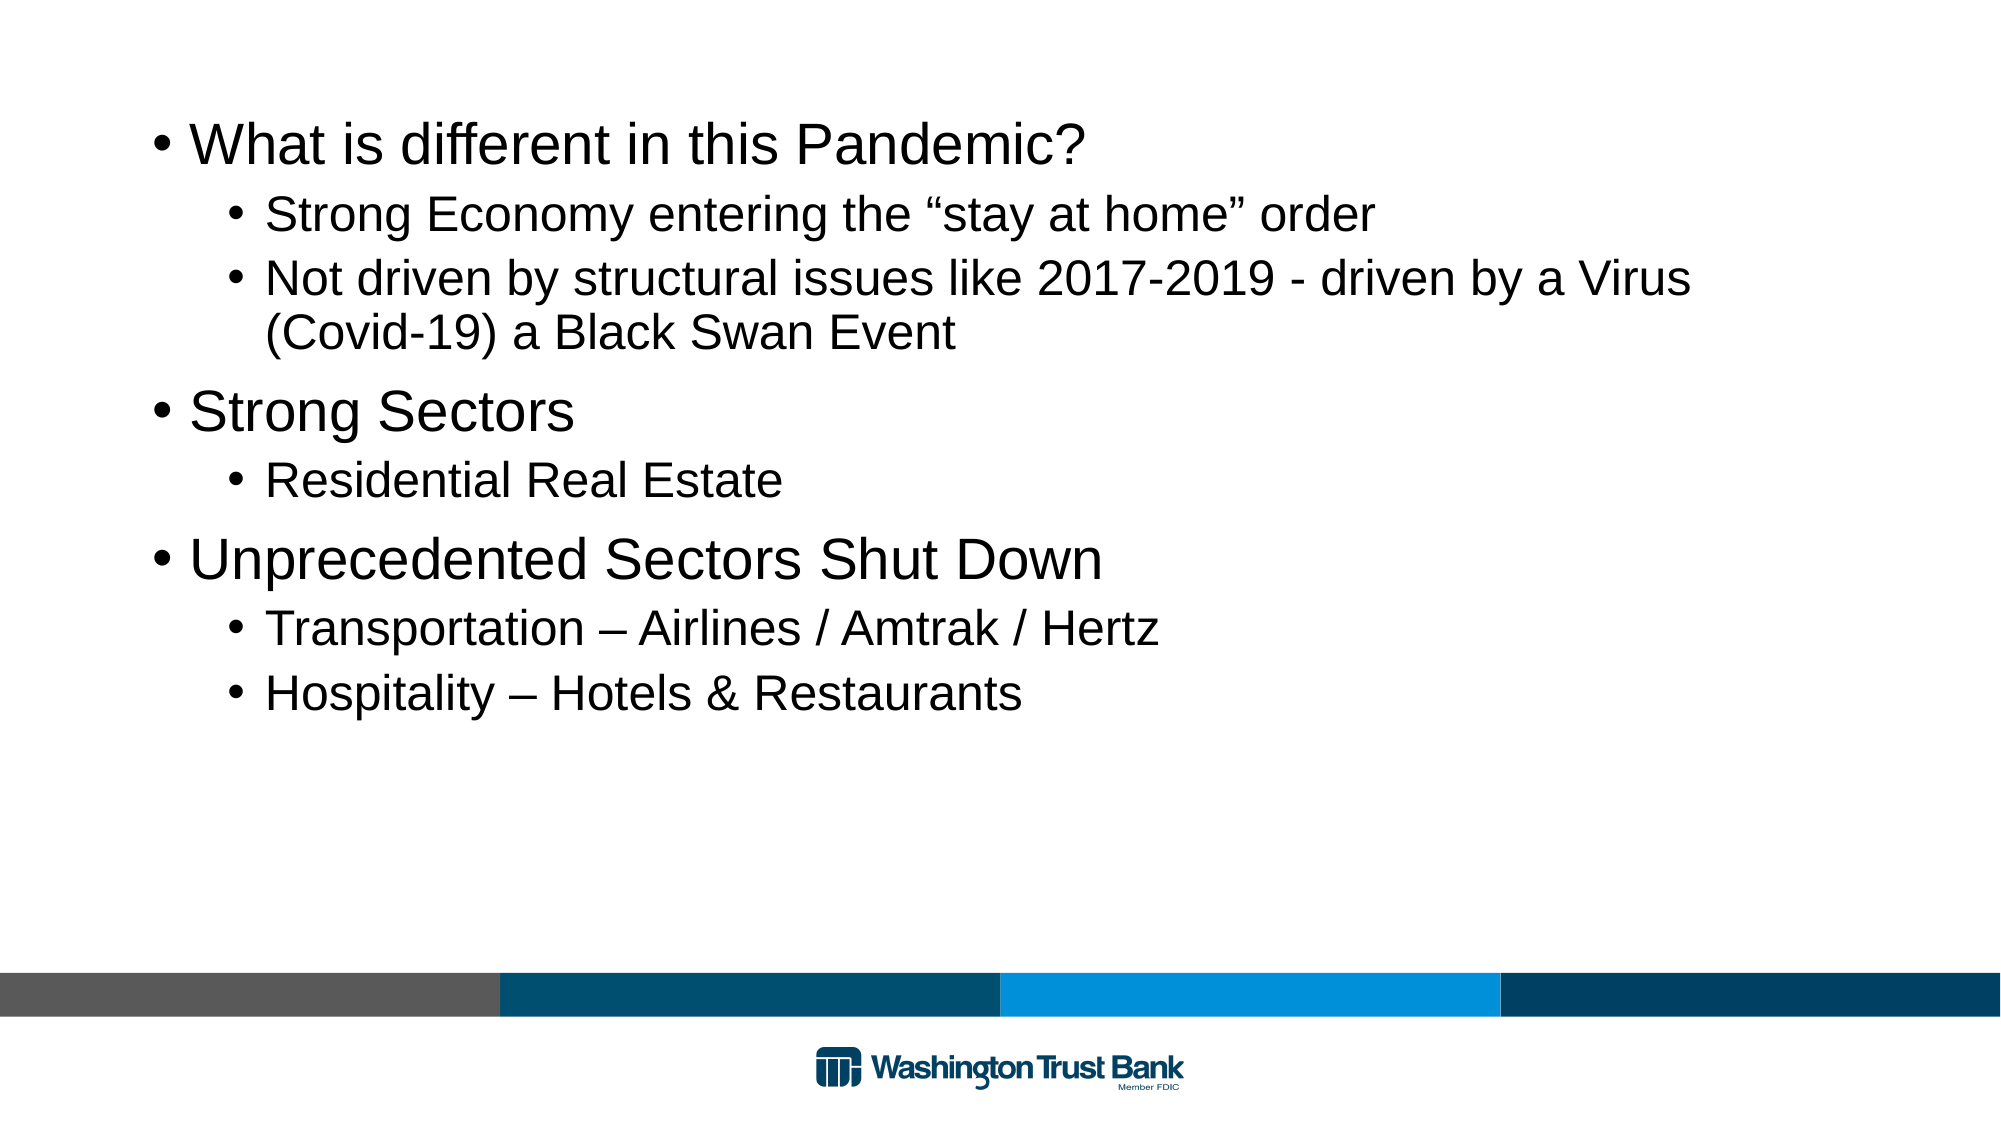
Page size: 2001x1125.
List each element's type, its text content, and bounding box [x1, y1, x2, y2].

list What is different in this Pandemic? Strong Economy entering the “stay at home” order Not driven by structural issues like 2017-2019 - driven by a Virus (Covid-19) a Black Swan Event Strong Sectors Residential Real Estate Unprecedented Sectors Shut Down Transportation – Airlines / Amtrak / Hertz Hospitality – Hotels & Restaurants [137, 107, 1863, 1014]
